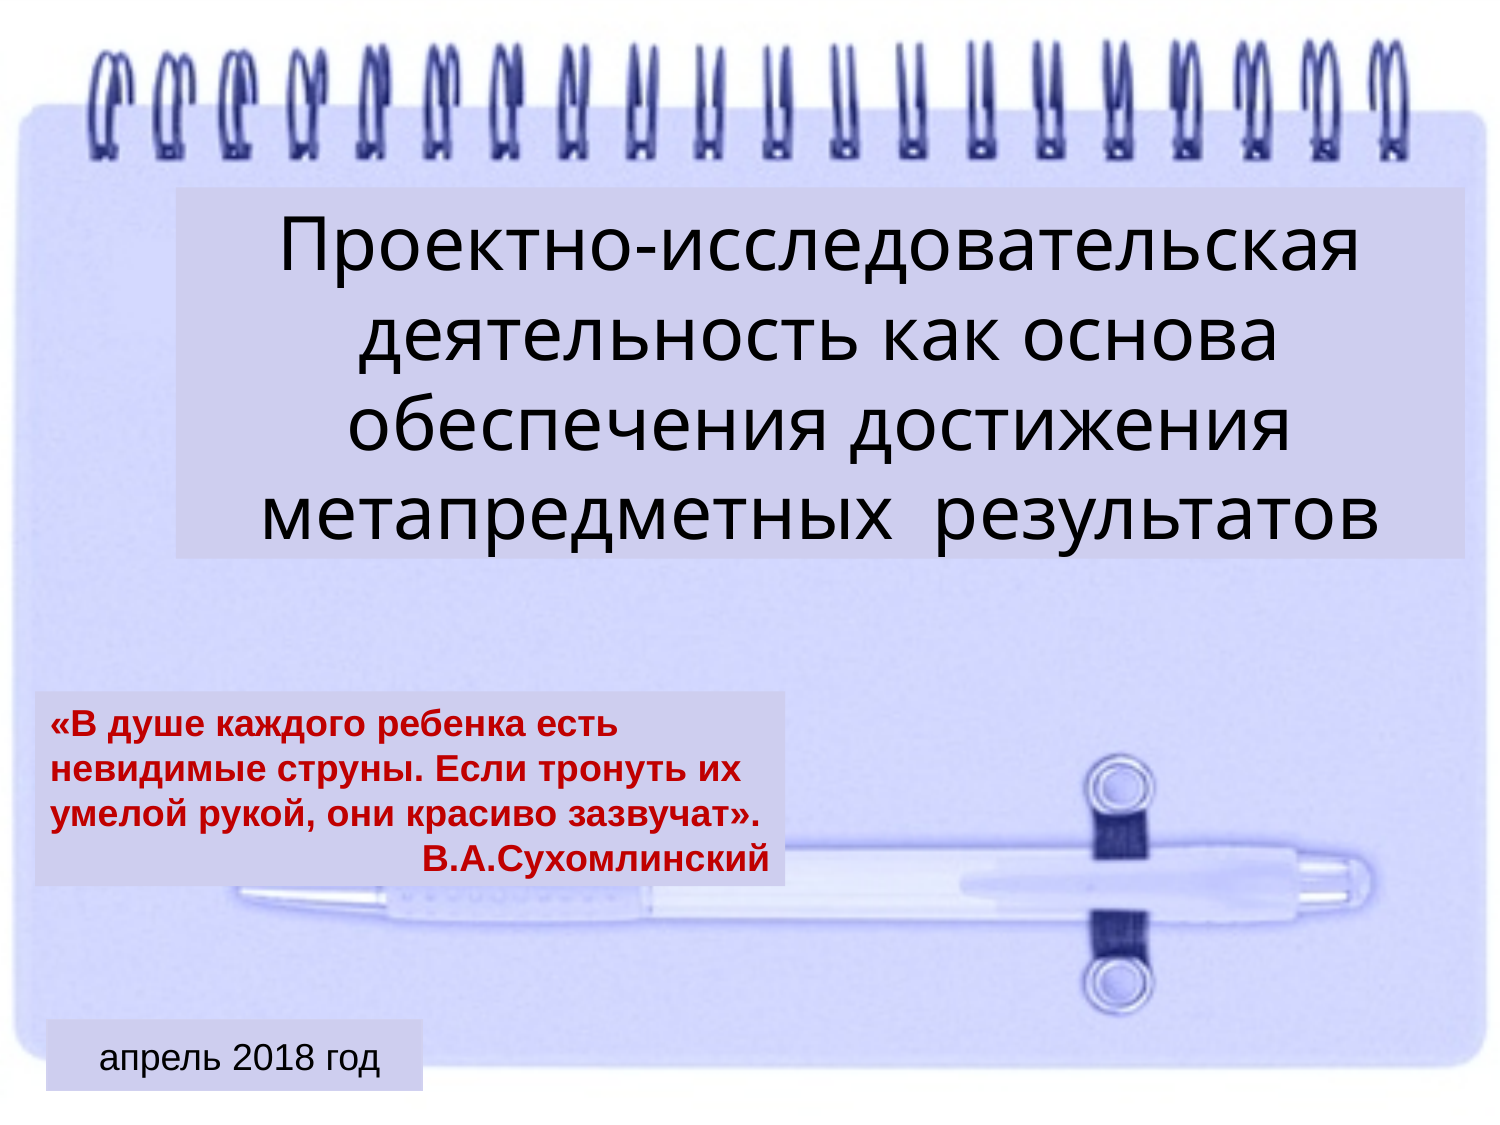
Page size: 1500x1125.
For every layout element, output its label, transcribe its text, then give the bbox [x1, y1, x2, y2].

subtitle Проектно-исследовательская деятельность как основа обеспечения достижения метапредметных результатов [175, 187, 1466, 559]
picture [0, 0, 1500, 1125]
text_box апрель 2018 год [46, 1019, 422, 1091]
text_box «В душе каждого ребенка есть невидимые струны. Если тронуть их умелой рукой, они красиво зазвучат». В.А.Сухомлинский [35, 691, 786, 887]
